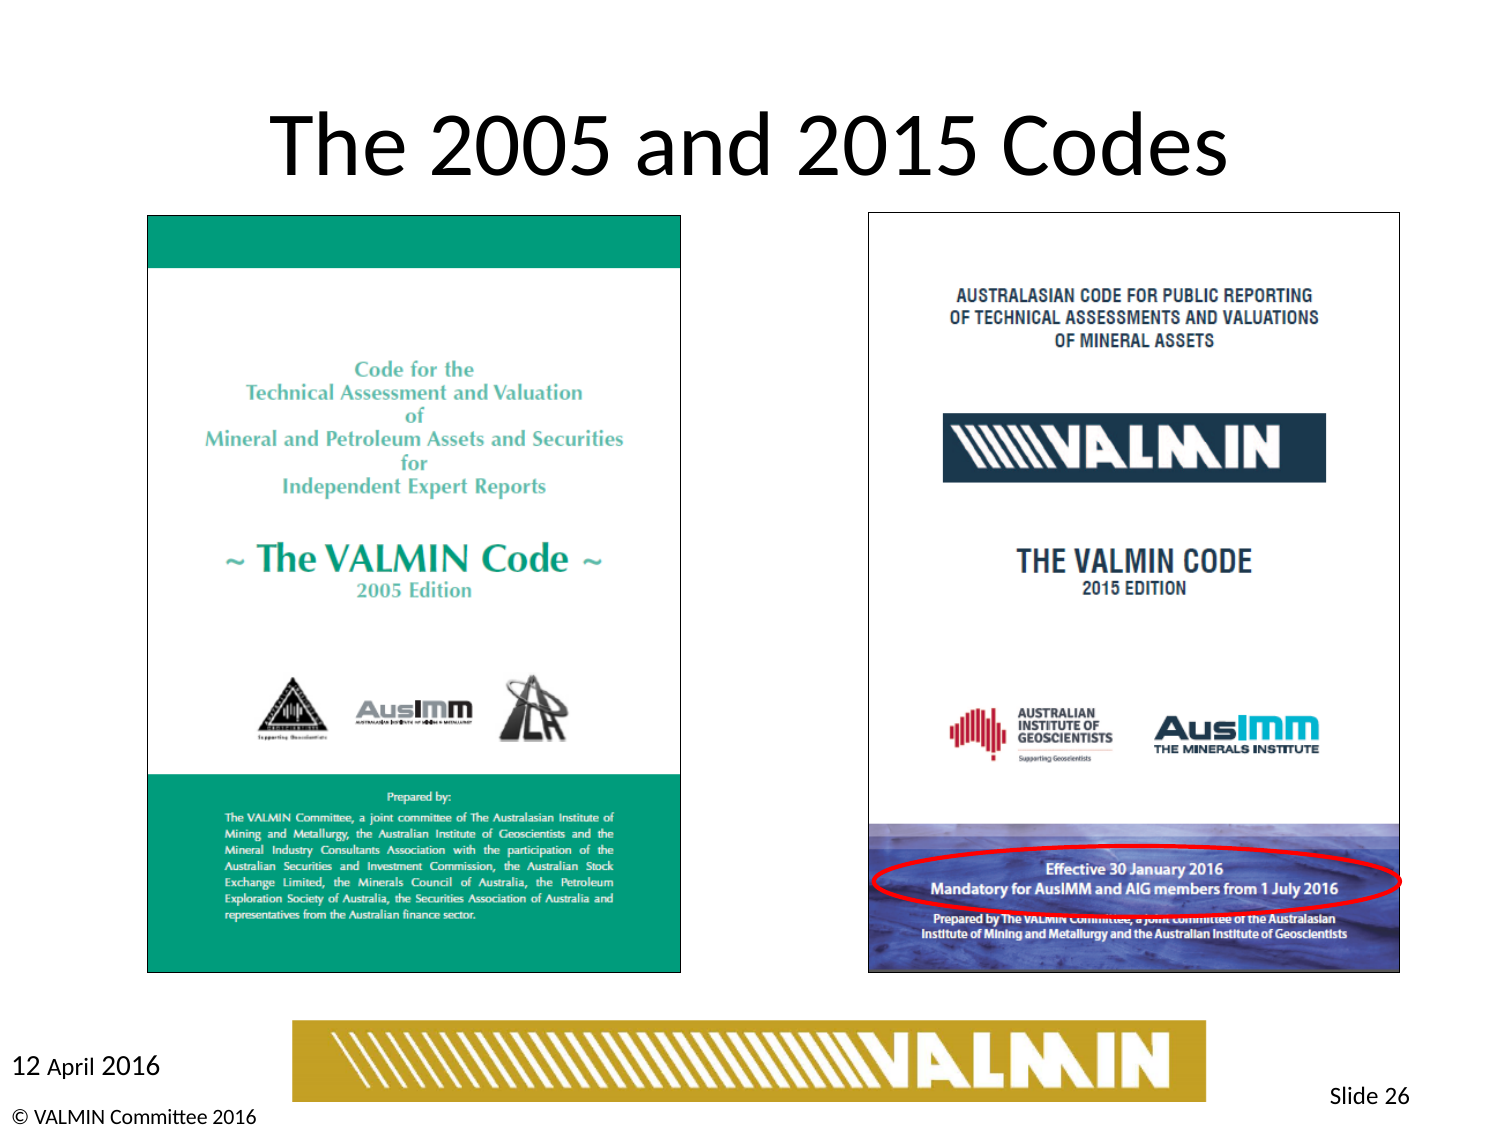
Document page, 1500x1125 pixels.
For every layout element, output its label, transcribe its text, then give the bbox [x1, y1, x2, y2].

footer © VALMIN Committee 2016 [0, 1095, 472, 1125]
picture [291, 1019, 1209, 1102]
picture [867, 212, 1401, 973]
picture [147, 214, 681, 973]
slide_number Slide 26 [1222, 1076, 1425, 1114]
title The 2005 and 2015 Codes [75, 45, 1425, 233]
